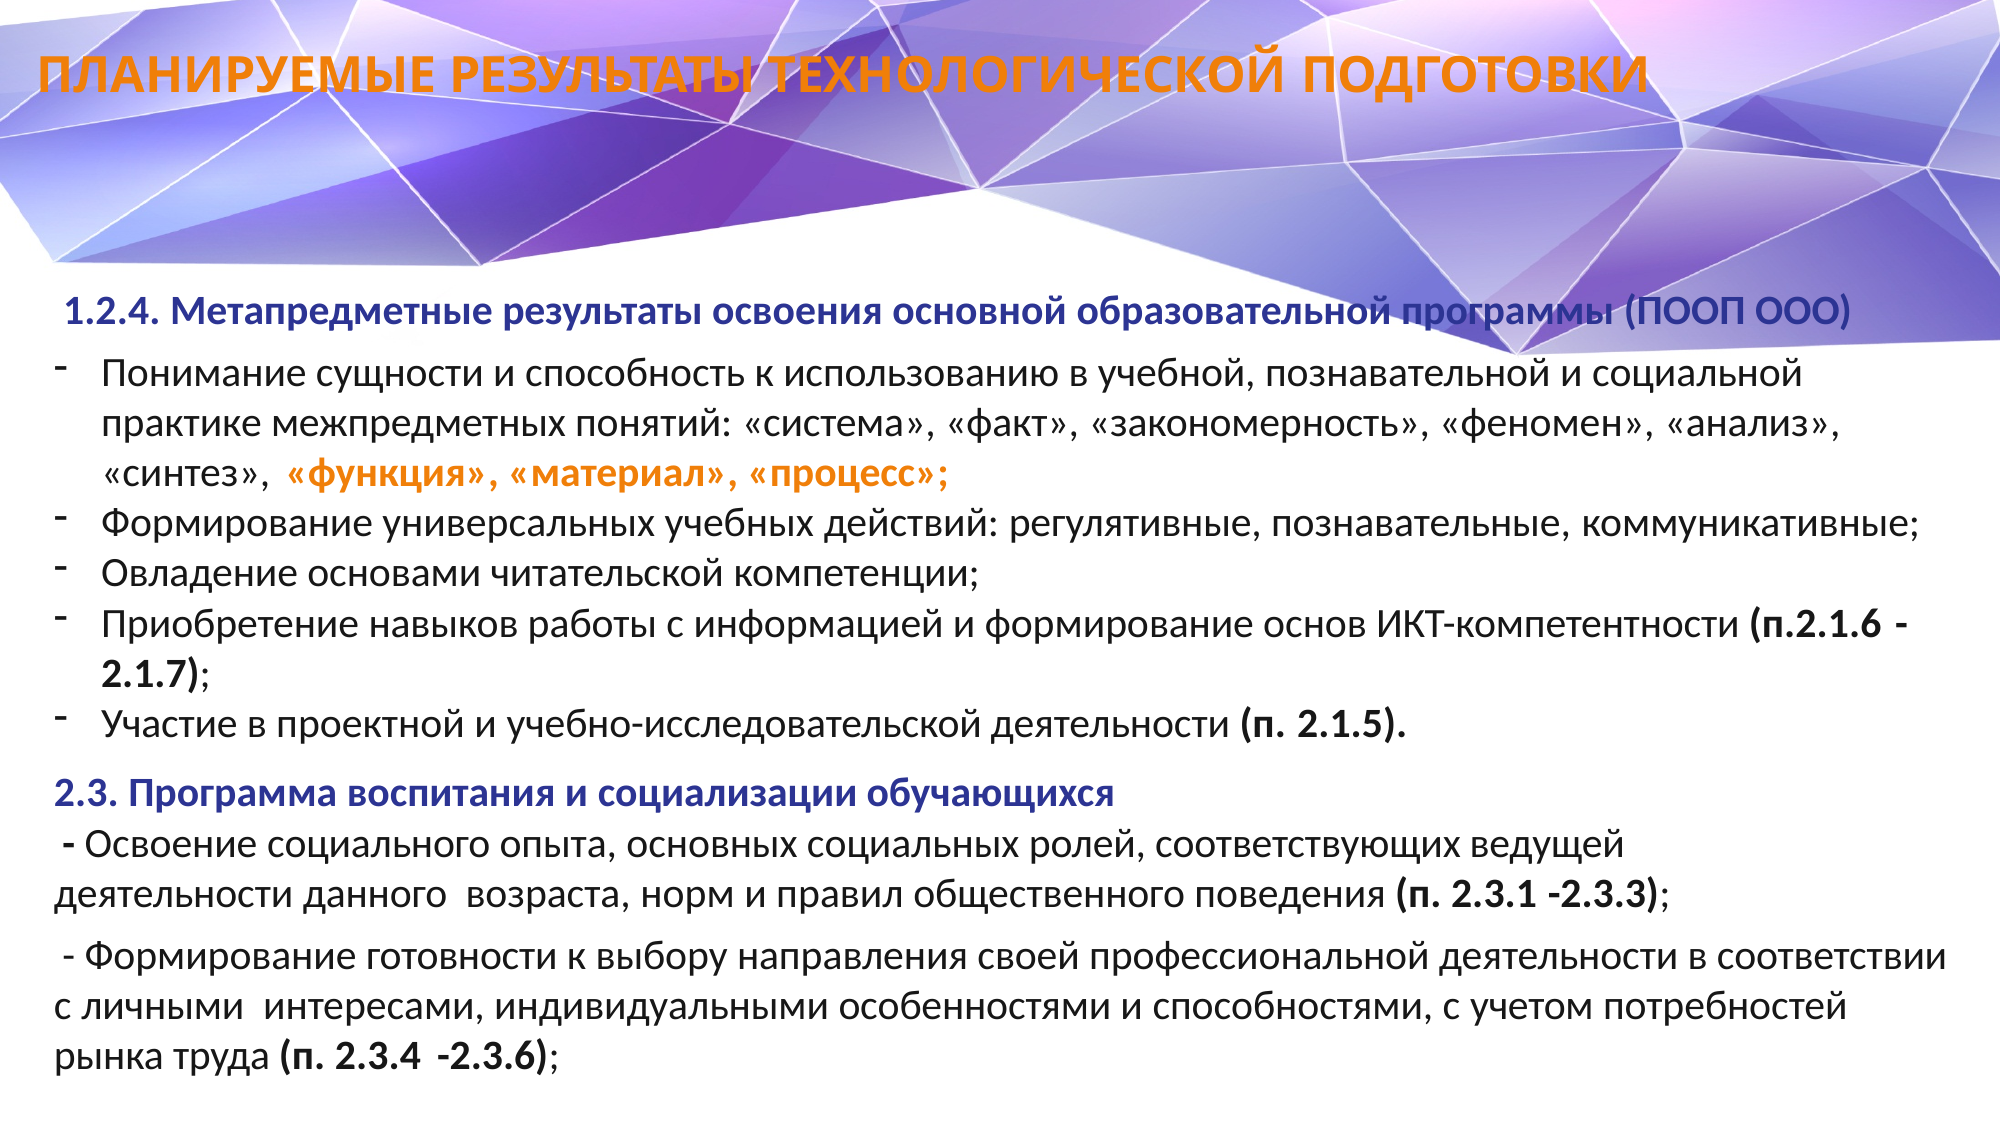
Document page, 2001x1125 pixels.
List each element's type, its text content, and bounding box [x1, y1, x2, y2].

text_box 1.2.4. Метапредметные результаты освоения основной образовательной программы (ПООП ООО) Понимание сущности и способность к использованию в учебной, познавательной и социальной практике межпредметных понятий: «система», «факт», «закономерность», «феномен», «анализ», «синтез», «функция», «материал», «процесс»; Формирование универсальных учебных действий: регулятивные, познавательные, коммуникативные; Овладение основами читательской компетенции; Приобретение навыков работы с информацией и формирование основ ИКТ-компетентности (п.2.1.6 -2.1.7); Участие в проектной и учебно-исследовательской деятельности (п. 2.1.5). 2.3. Программа воспитания и социализации обучающихся - Освоение социального опыта, основных социальных ролей, соответствующих ведущей деятельности данного возраста, норм и правил общественного поведения (п. 2.3.1 -2.3.3); - Формирование готовности к выбору направления своей профессиональной деятельности в соответствии с личными интересами, индивидуальными особенностями и способностями, с учетом потребностей рынка труда (п. 2.3.4 -2.3.6); [51, 266, 1952, 1078]
title ПЛАНИРУЕМЫЕ РЕЗУЛЬТАТЫ ТЕХНОЛОГИЧЕСКОЙ ПОДГОТОВКИ [34, 0, 1969, 103]
picture [0, 0, 2000, 1125]
